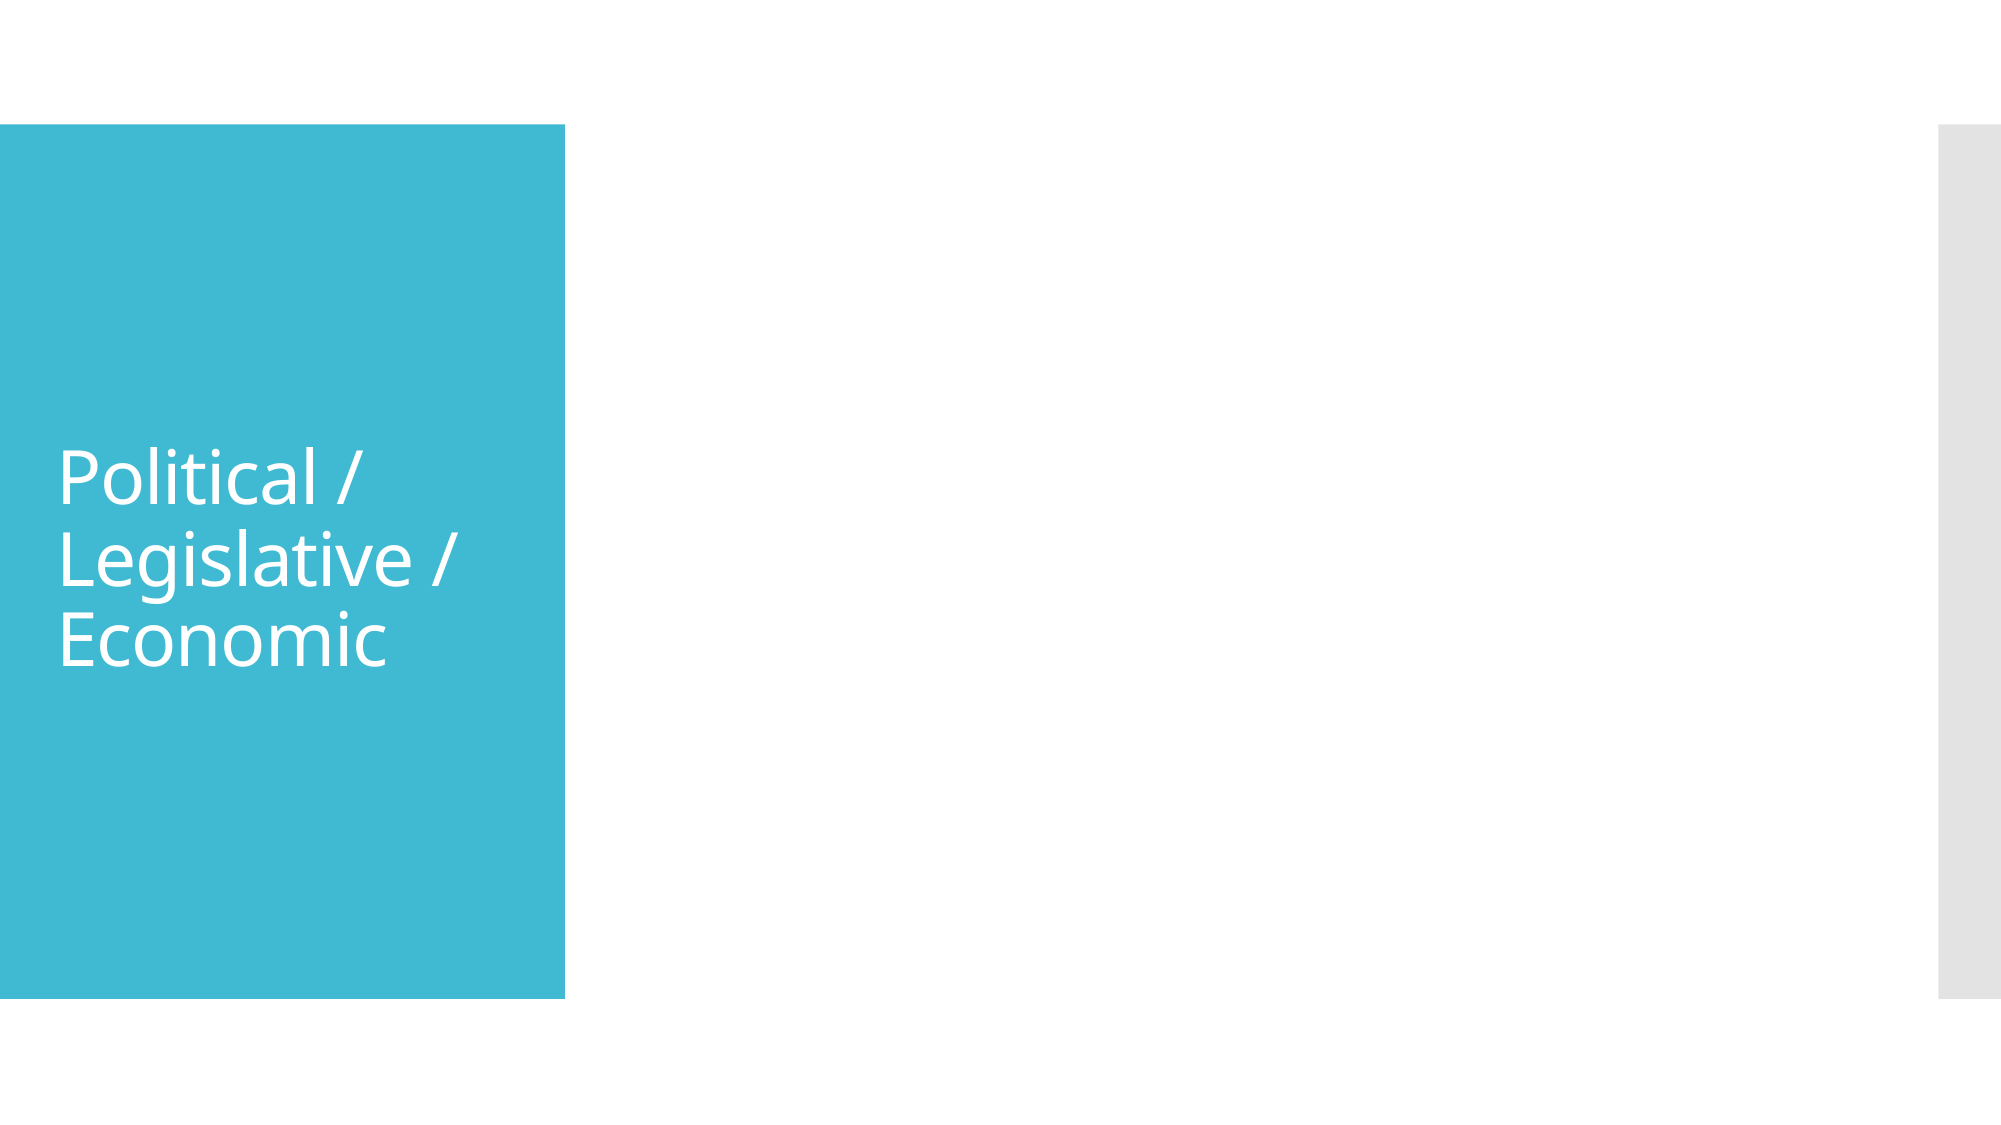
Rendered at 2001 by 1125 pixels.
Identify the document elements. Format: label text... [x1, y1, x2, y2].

title Political / Legislative / Economic [41, 184, 525, 940]
